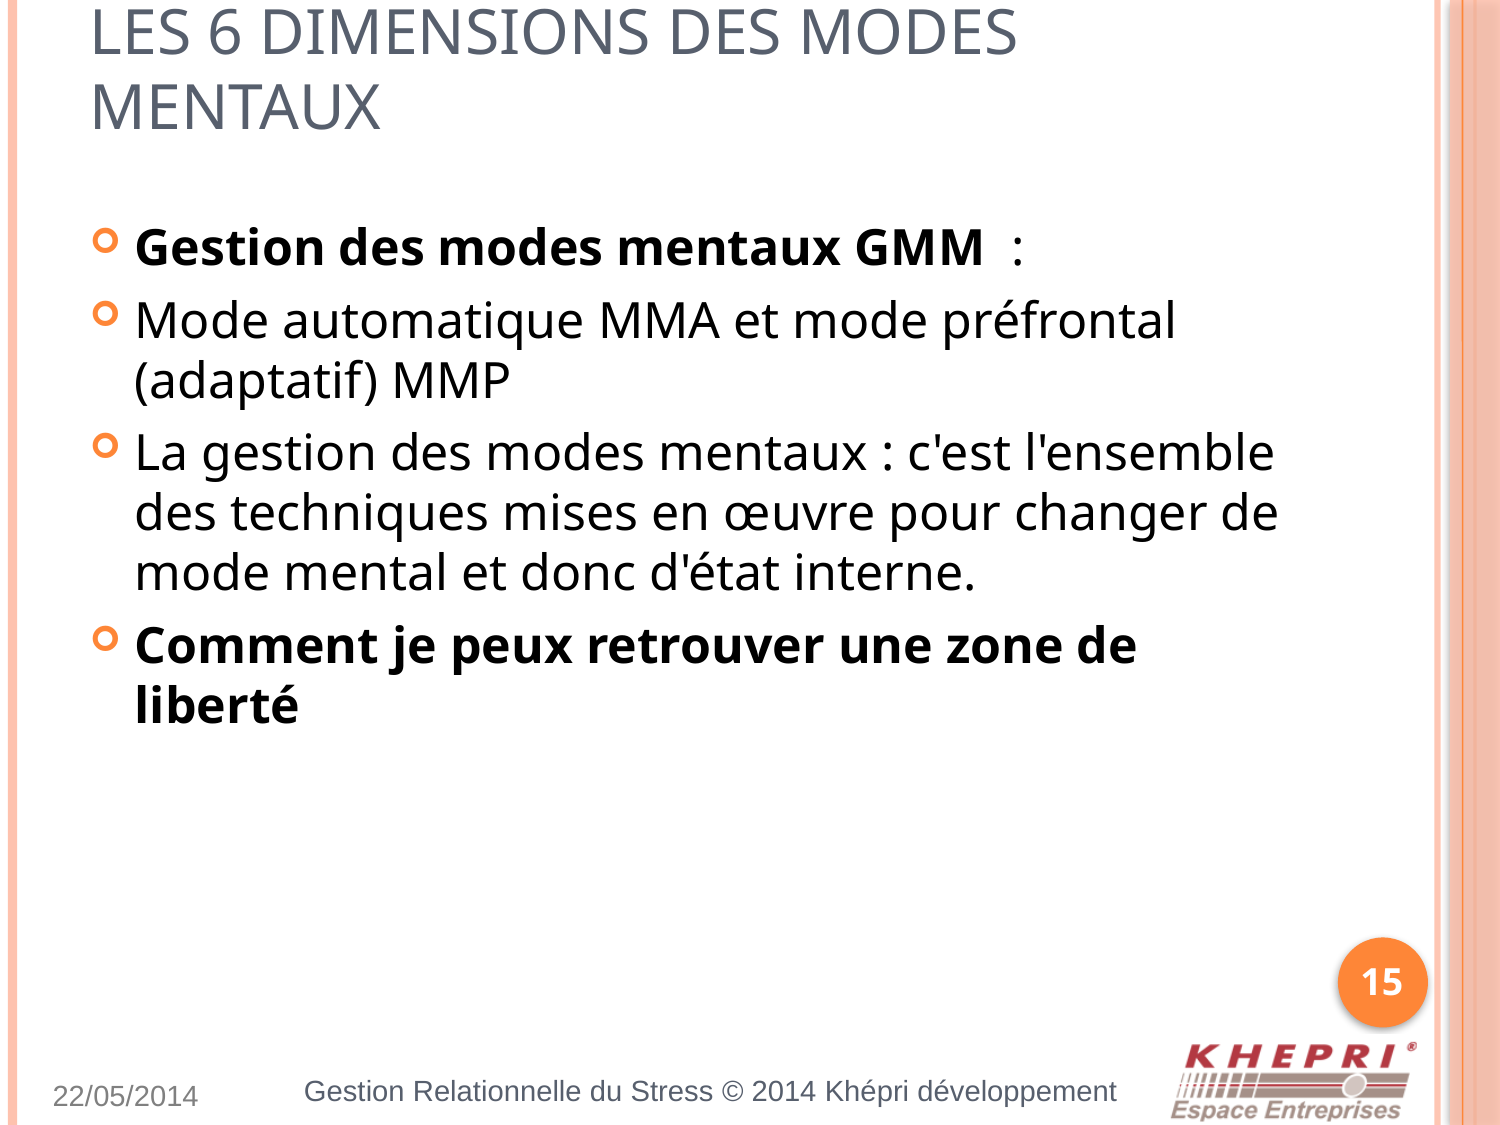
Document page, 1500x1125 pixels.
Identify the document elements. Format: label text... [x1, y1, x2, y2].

picture [1163, 1034, 1419, 1125]
title Les 6 dimensions des modes mentaux [75, 45, 1300, 149]
list Gestion des modes mentaux GMM : Mode automatique MMA et mode préfrontal (adaptatif) MMP La gestion des modes mentaux : c'est l'ensemble des techniques mises en œuvre pour changer de mode mental et donc d'état interne. Comment je peux retrouver une zone de liberté [75, 208, 1300, 1062]
